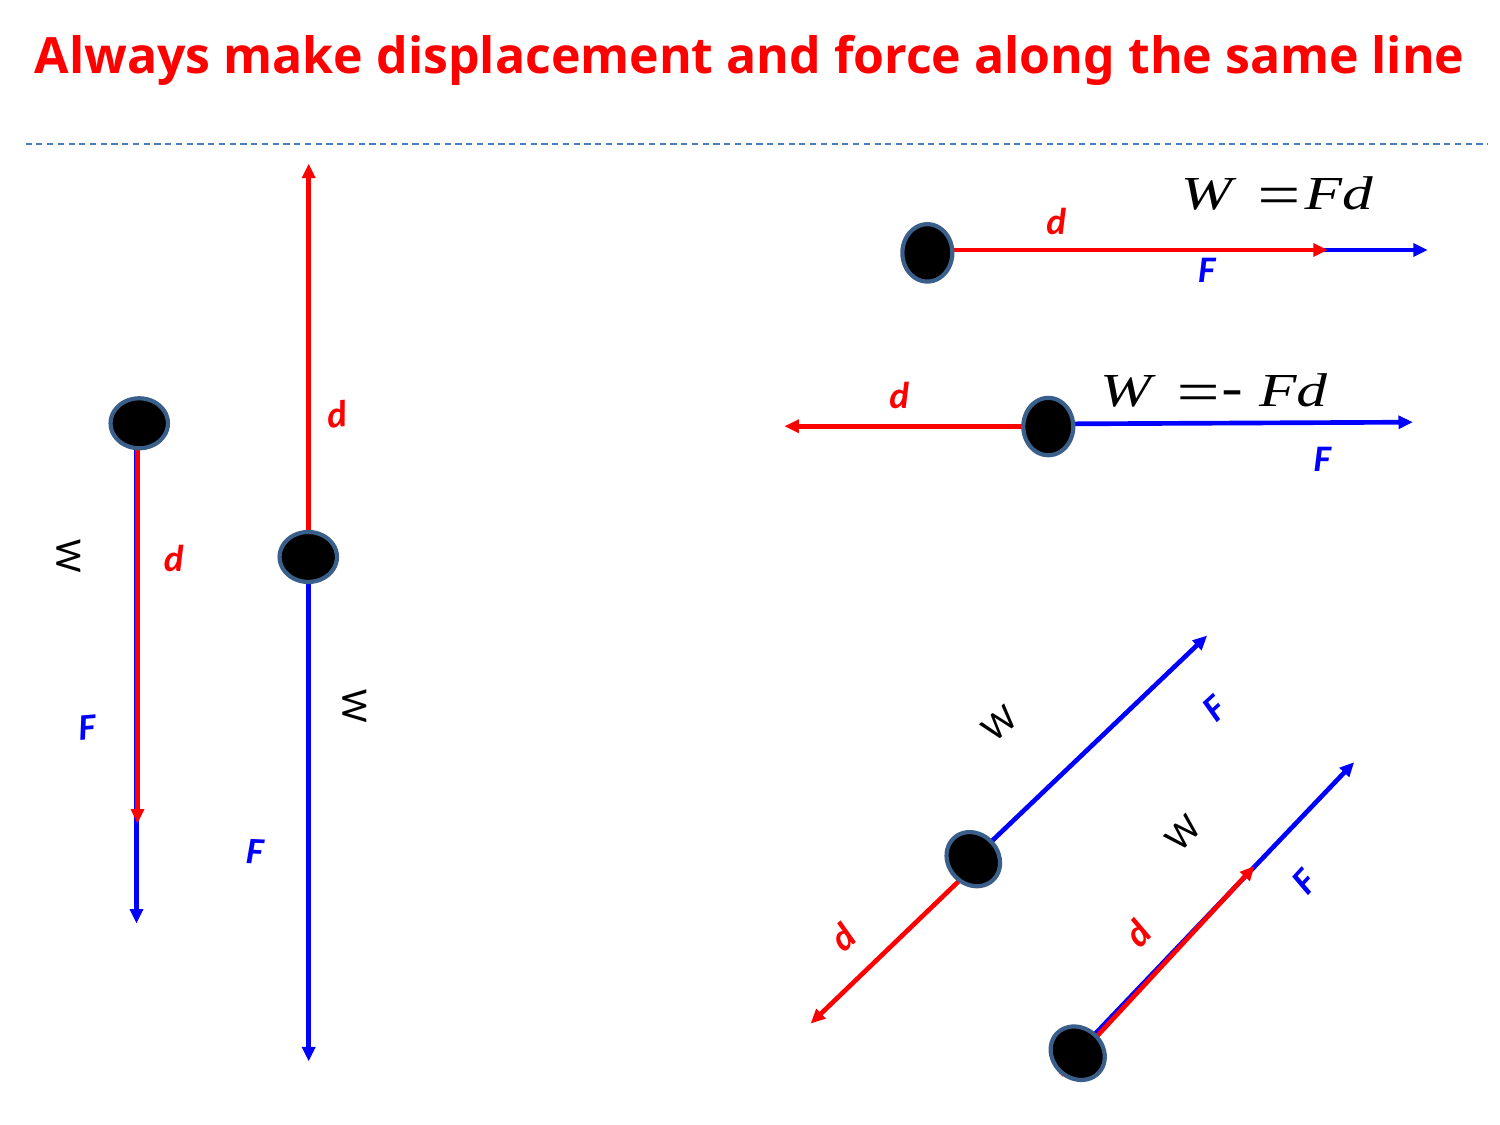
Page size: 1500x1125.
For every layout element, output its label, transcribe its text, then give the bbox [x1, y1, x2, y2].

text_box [0, 691, 399, 734]
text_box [0, 543, 750, 682]
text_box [902, 189, 1428, 299]
text_box Always make displacement and force along the same line [0, 16, 1500, 92]
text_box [1177, 166, 1388, 187]
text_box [759, 709, 1261, 931]
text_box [1002, 804, 1377, 1069]
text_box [784, 363, 1413, 488]
